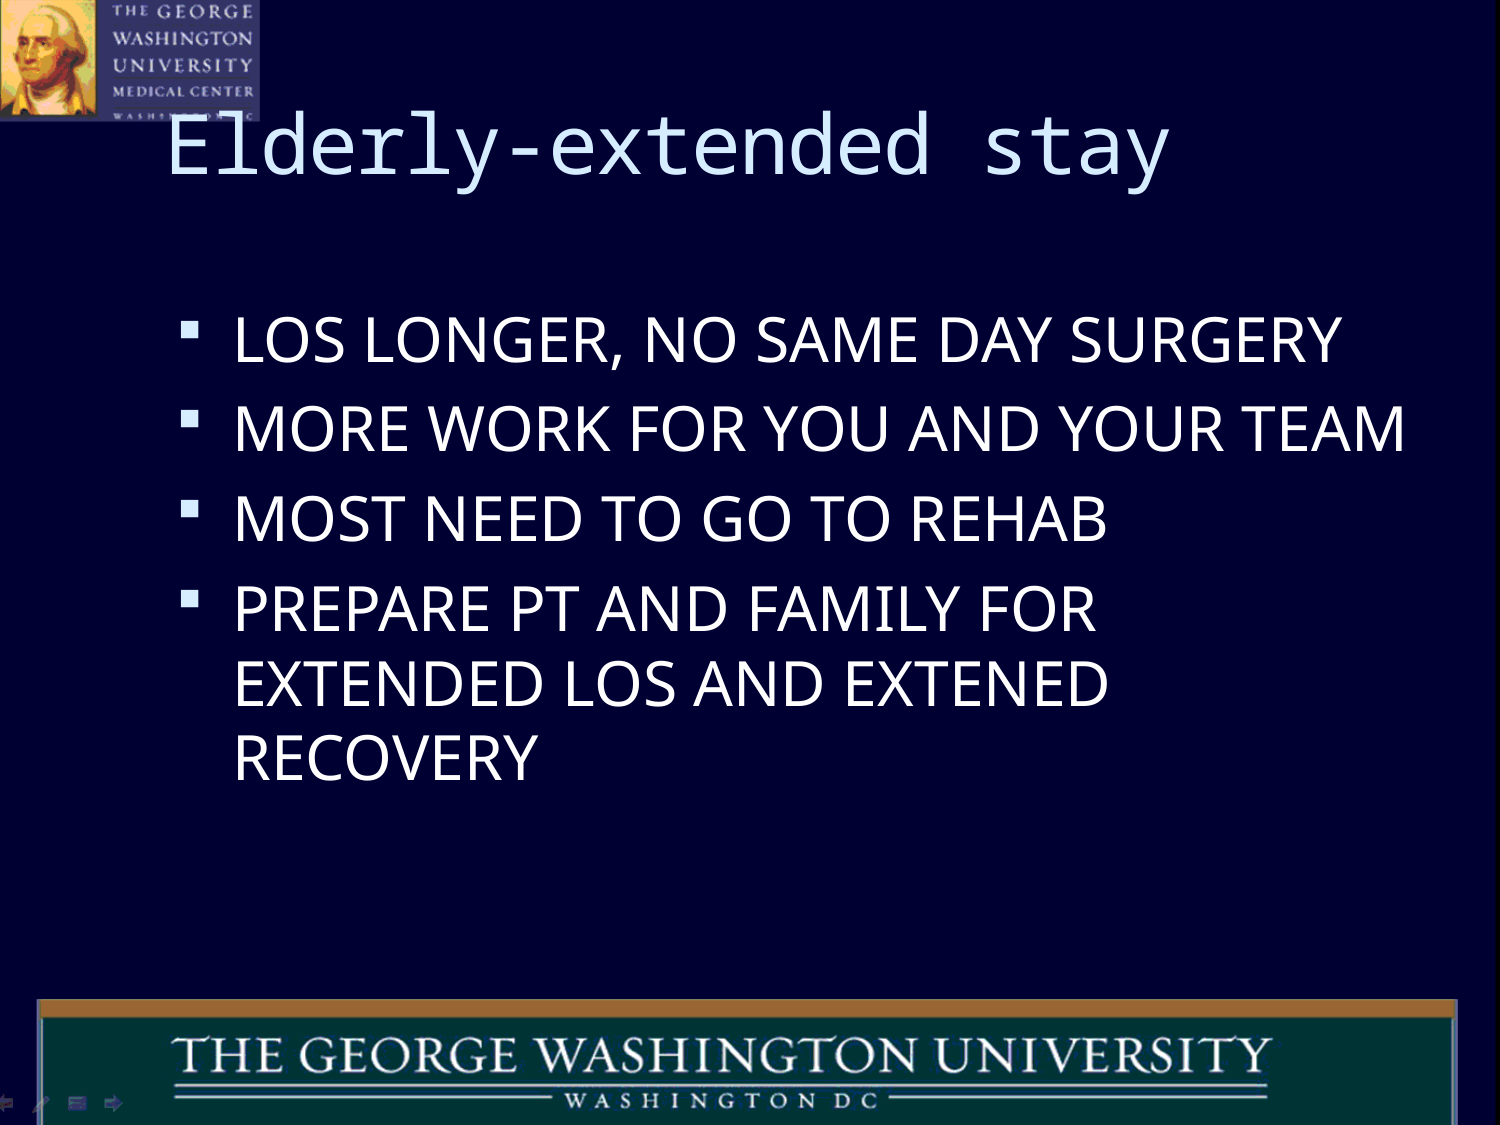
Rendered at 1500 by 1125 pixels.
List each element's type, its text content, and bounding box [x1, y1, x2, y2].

title Elderly-extended stay [150, 83, 1425, 234]
picture [0, 0, 1500, 1125]
list LOS LONGER, NO SAME DAY SURGERY MORE WORK FOR YOU AND YOUR TEAM MOST NEED TO GO TO REHAB PREPARE PT AND FAMILY FOR EXTENDED LOS AND EXTENED RECOVERY [150, 292, 1425, 1043]
